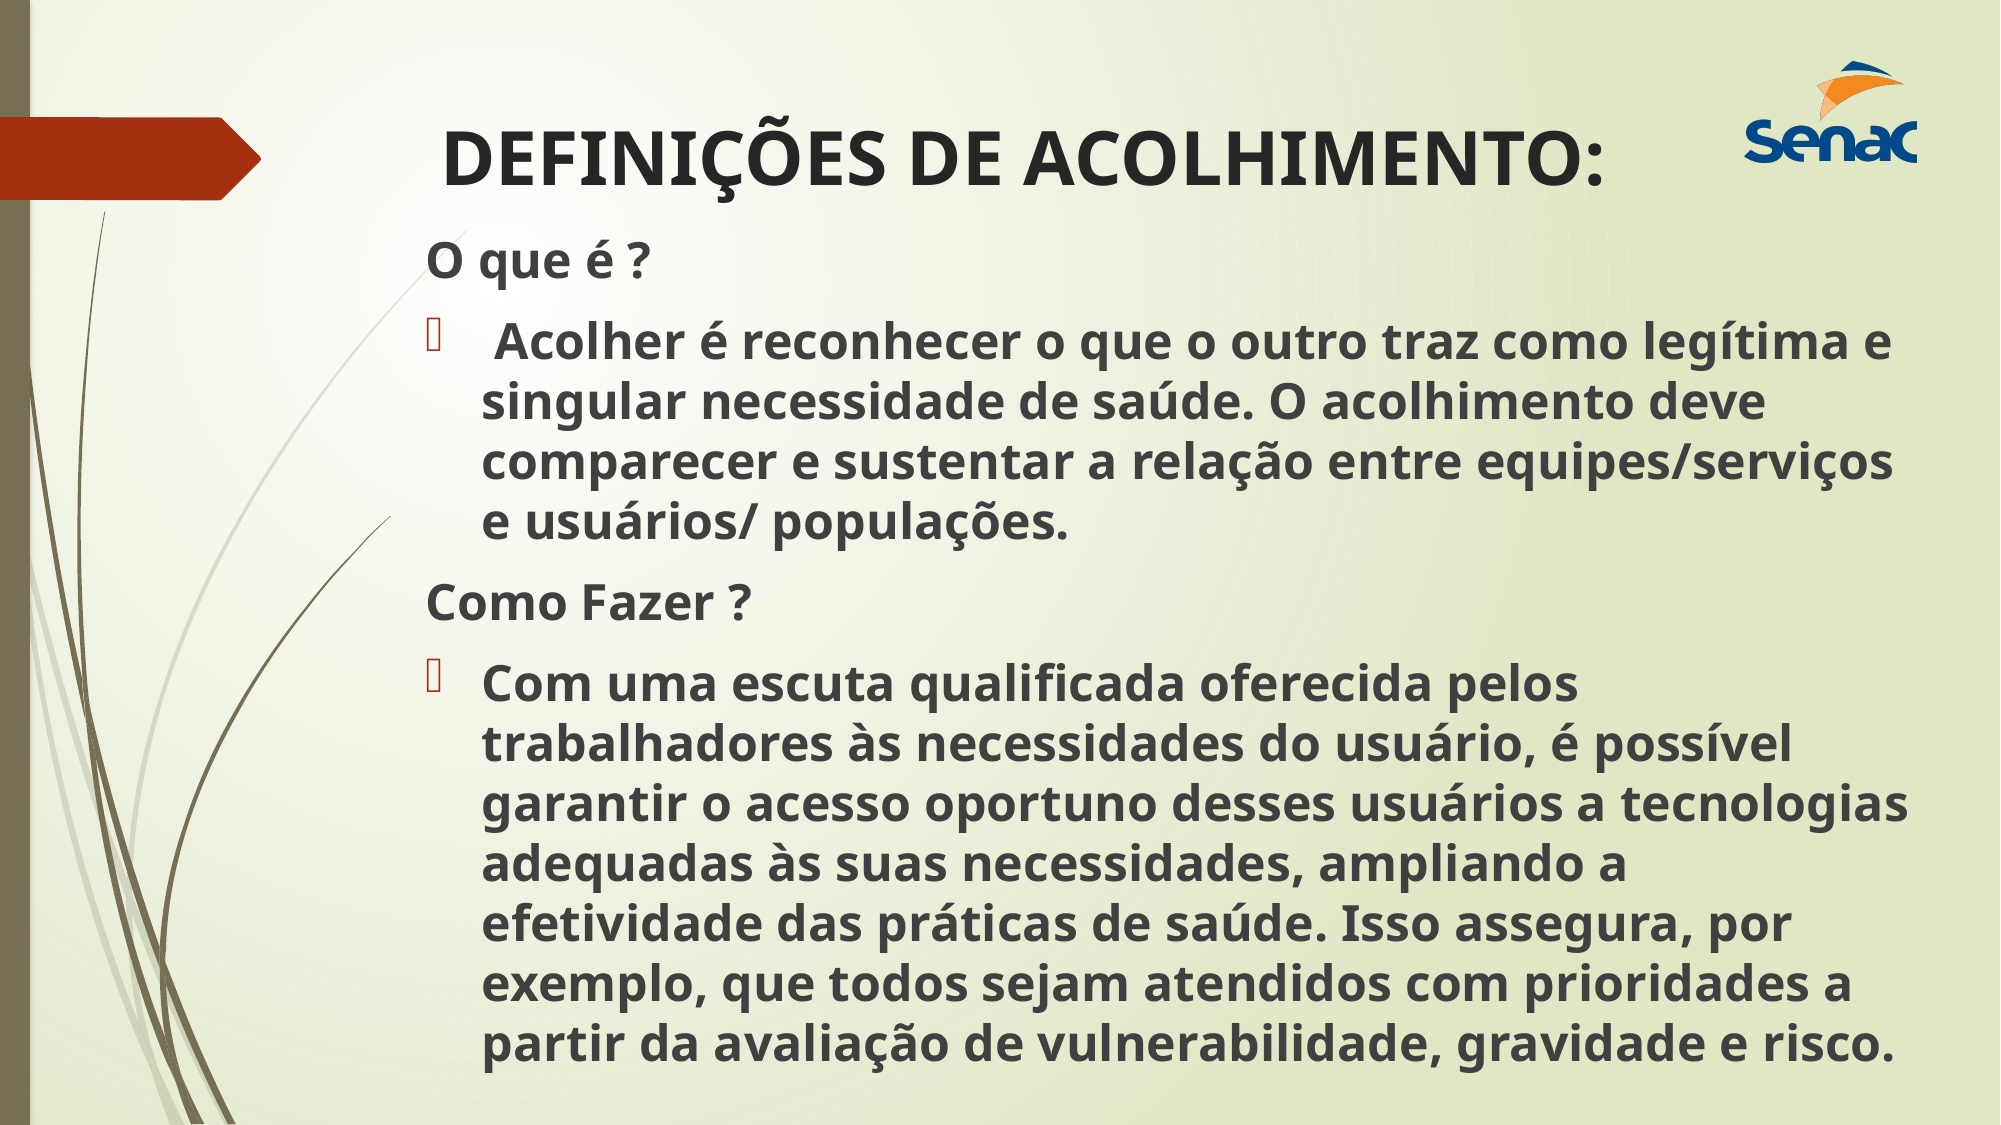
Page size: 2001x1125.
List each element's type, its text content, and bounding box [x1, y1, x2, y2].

title DEFINIÇÕES DE ACOLHIMENTO: [425, 102, 1888, 220]
list O que é ? Acolher é reconhecer o que o outro traz como legítima e singular necessidade de saúde. O acolhimento deve comparecer e sustentar a relação entre equipes/serviços e usuários/ populações. Como Fazer ? Com uma escuta qualificada oferecida pelos trabalhadores às necessidades do usuário, é possível garantir o acesso oportuno desses usuários a tecnologias adequadas às suas necessidades, ampliando a efetividade das práticas de saúde. Isso assegura, por exemplo, que todos sejam atendidos com prioridades a partir da avaliação de vulnerabilidade, gravidade e risco. [410, 220, 1933, 1100]
picture [1743, 61, 1917, 163]
